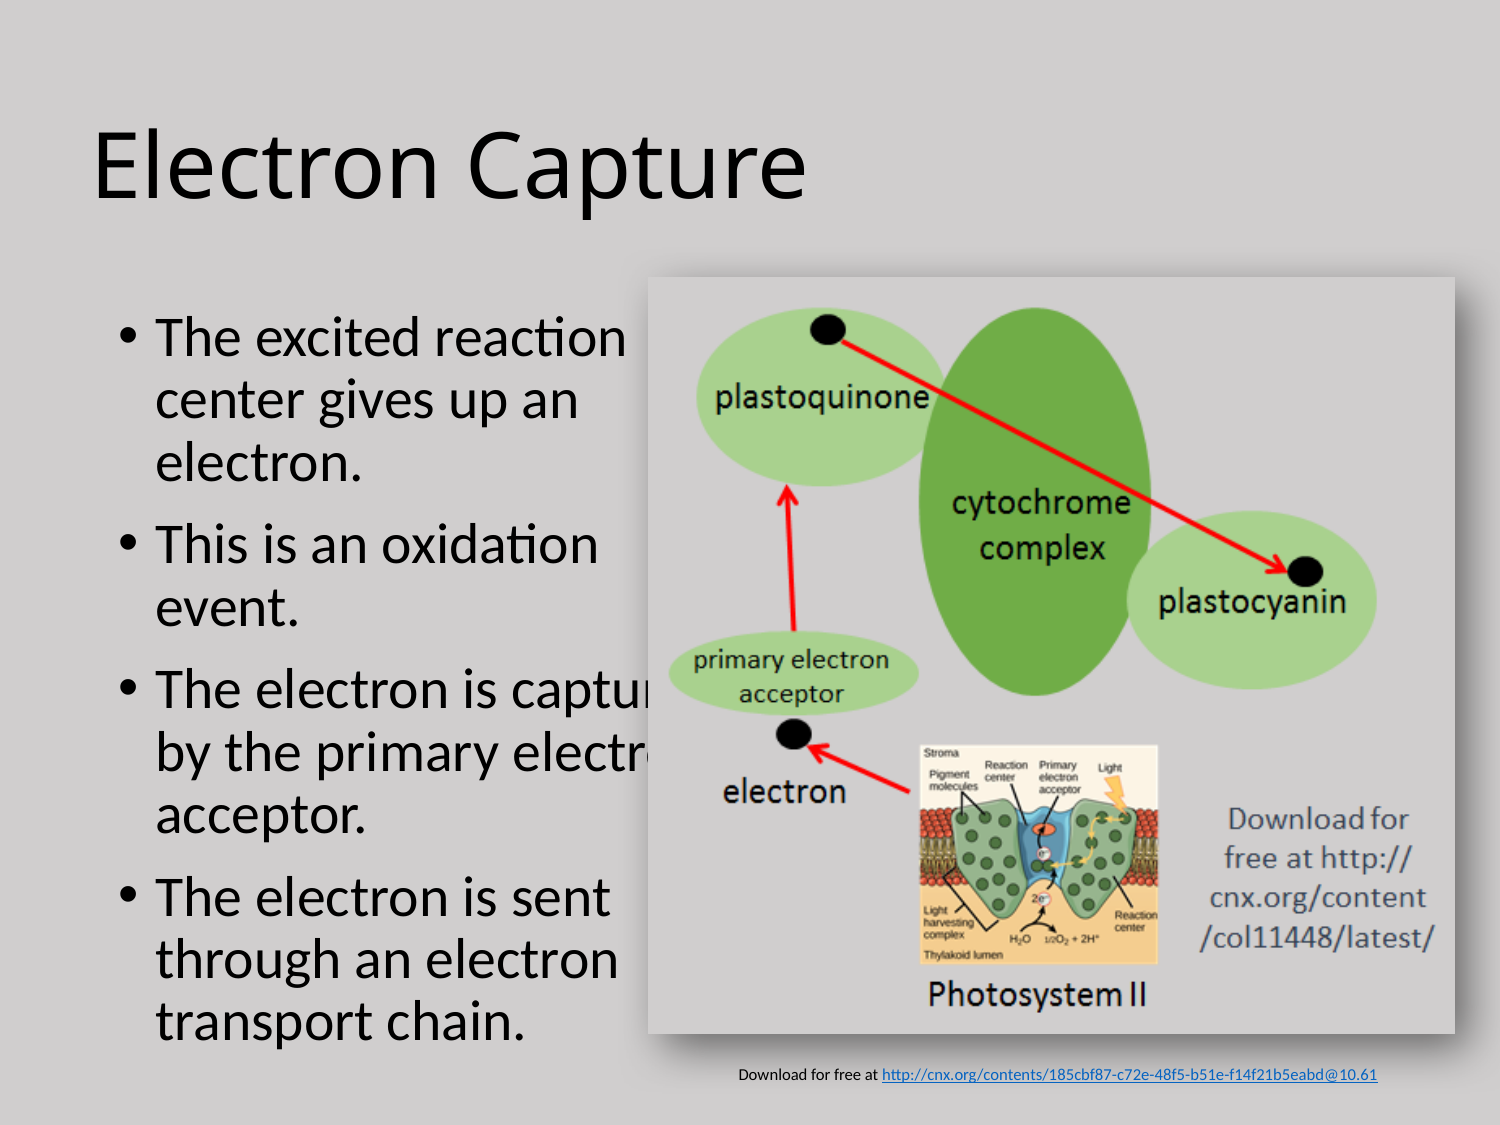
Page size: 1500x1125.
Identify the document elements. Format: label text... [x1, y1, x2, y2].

list The excited reaction center gives up an electron. This is an oxidation event. The electron is captured by the primary electron acceptor. The electron is sent through an electron transport chain. [103, 299, 665, 1077]
text_box Download for free at http://cnx.org/contents/185cbf87-c72e-48f5-b51e-f14f21b5eabd@10.61 [723, 1056, 1393, 1092]
title Electron Capture [75, 59, 1421, 278]
picture [647, 277, 1455, 1034]
